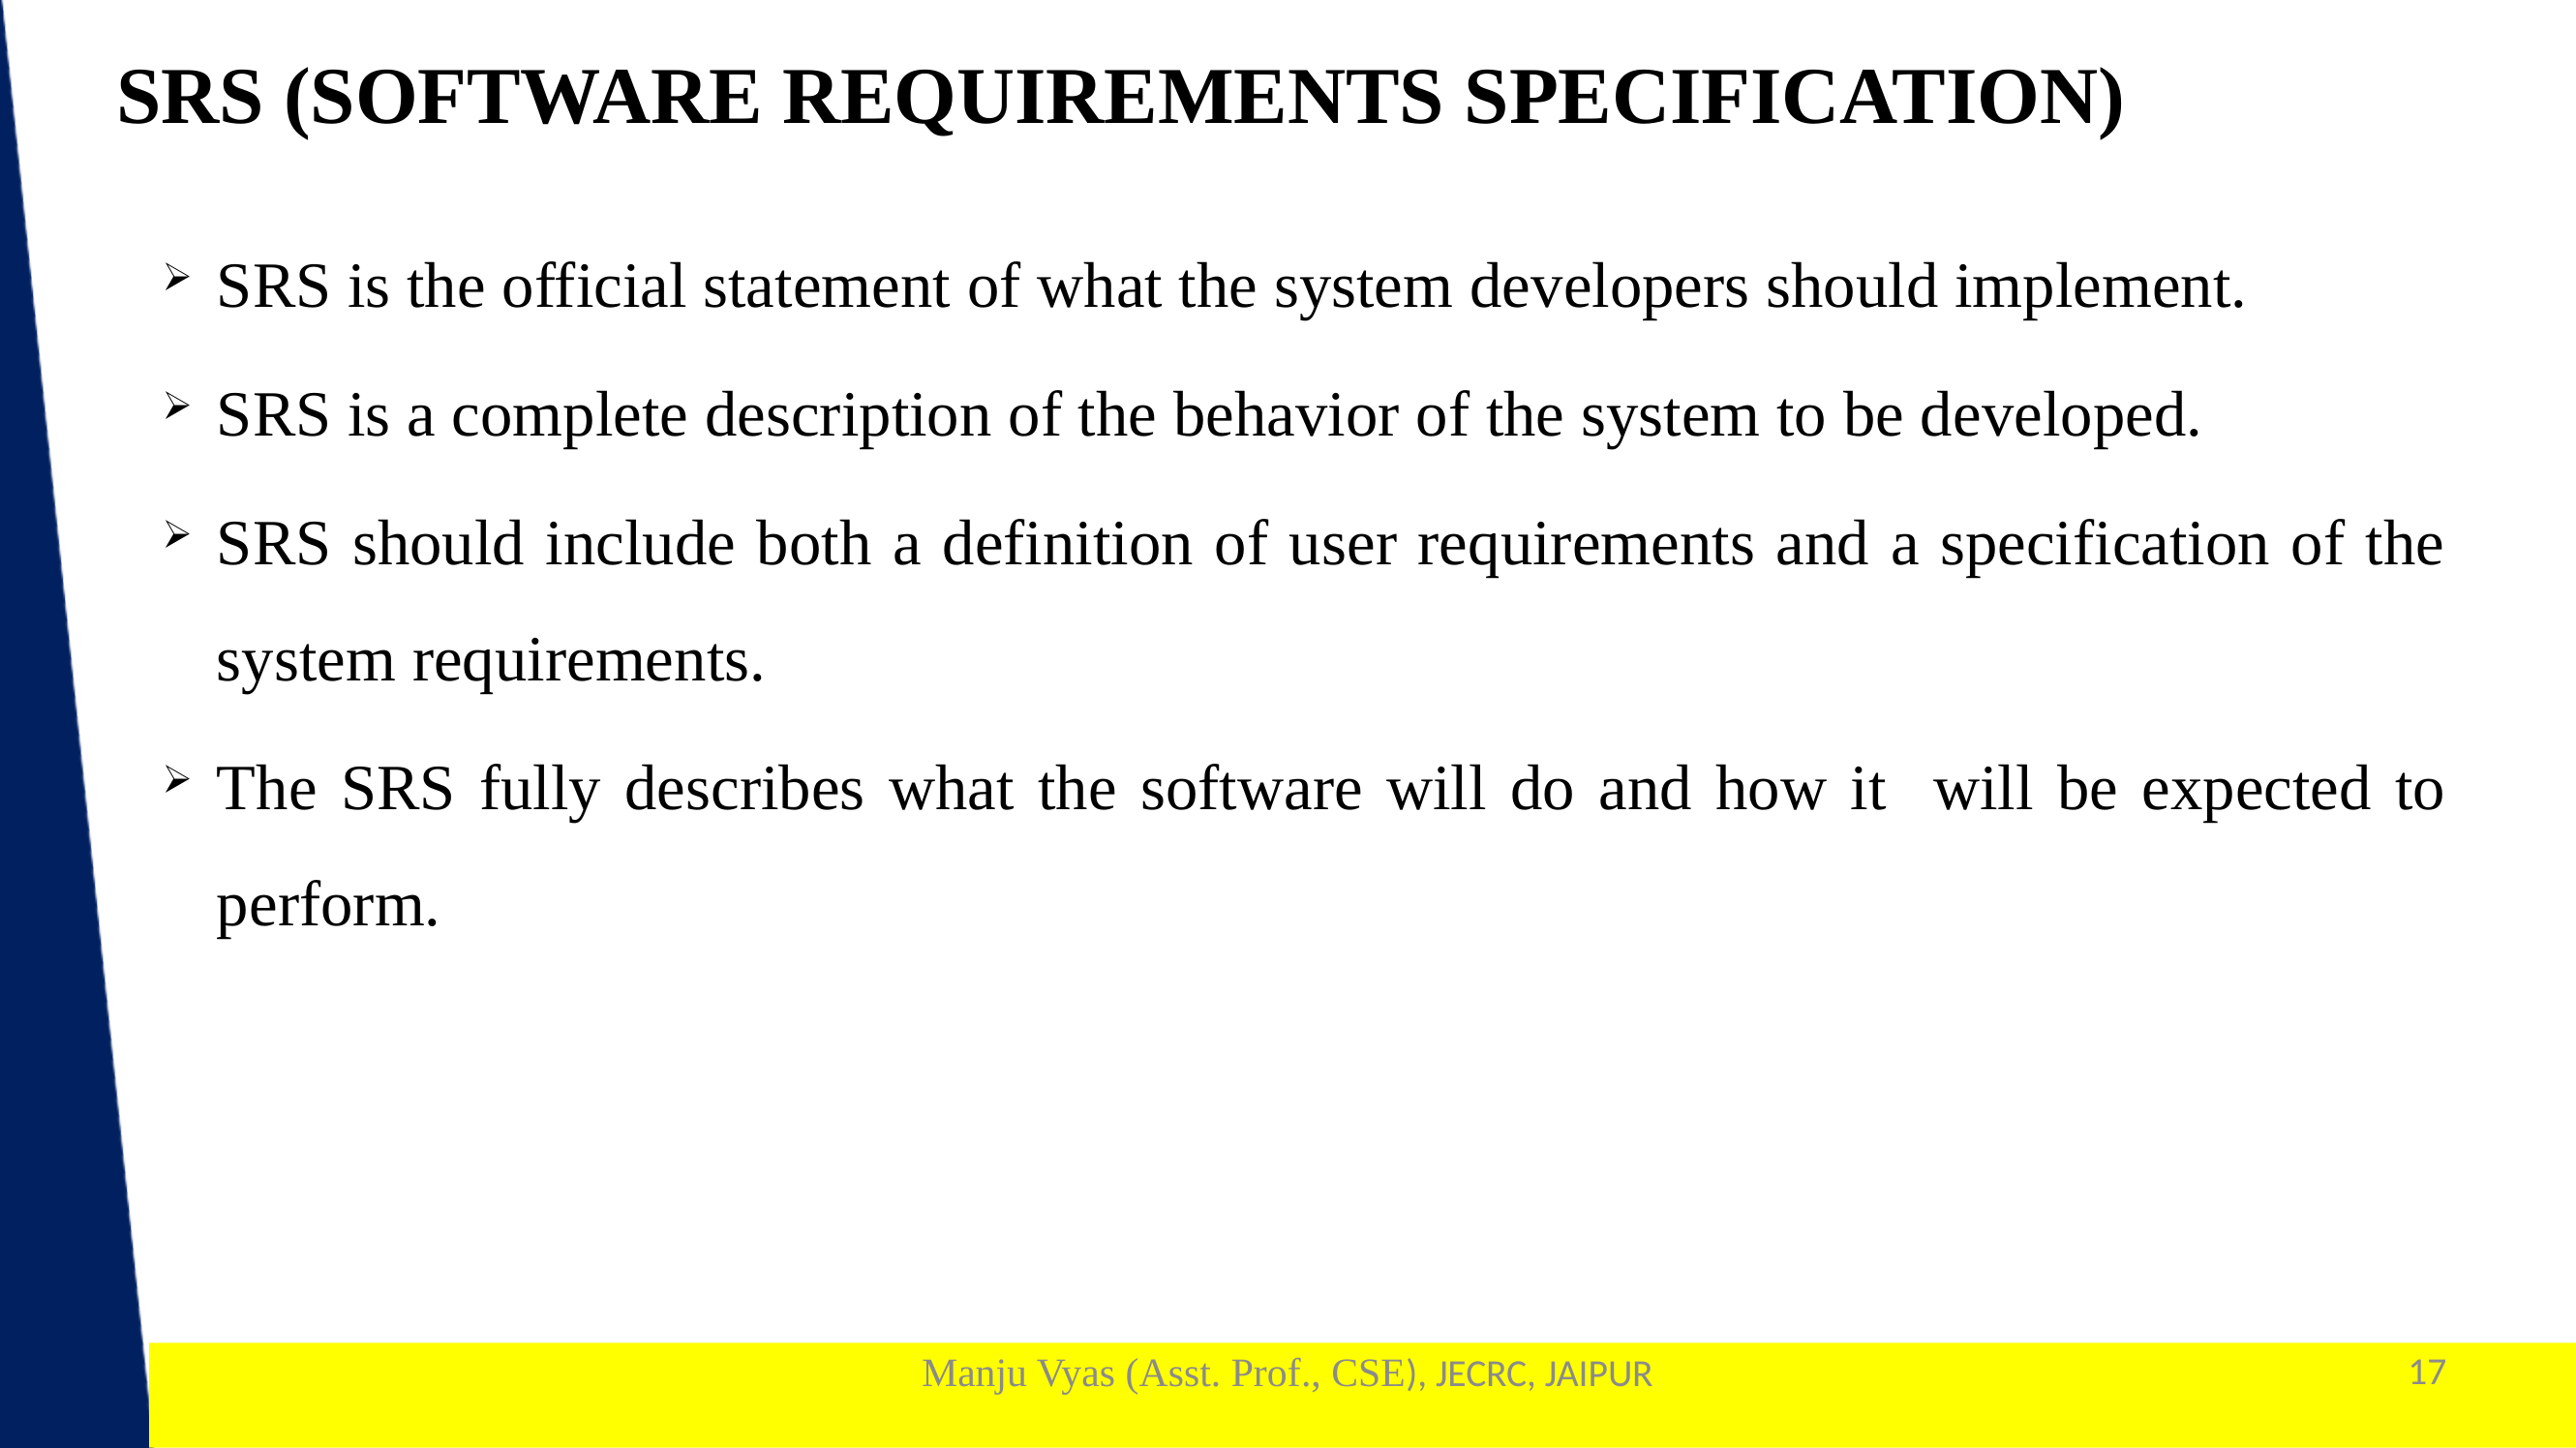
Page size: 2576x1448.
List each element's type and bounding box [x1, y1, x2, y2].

text_box [0, 0, 2576, 1448]
